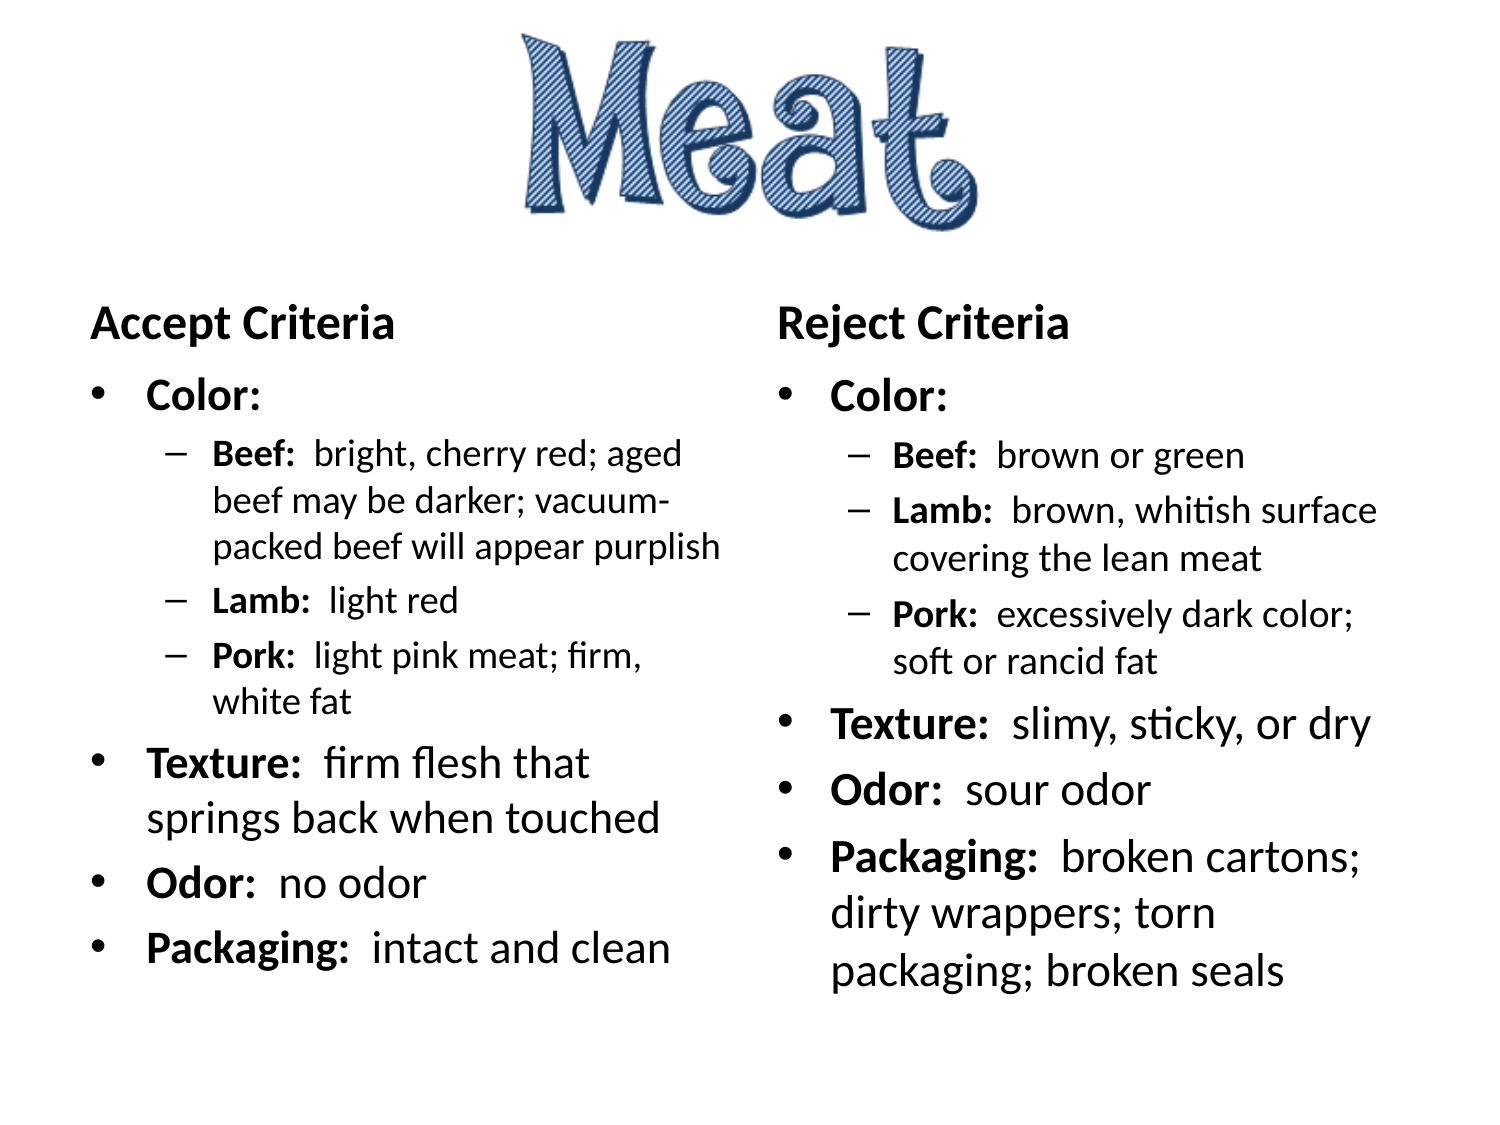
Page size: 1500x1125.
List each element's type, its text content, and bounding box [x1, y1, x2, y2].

list Accept Criteria [75, 251, 738, 356]
list Reject Criteria [761, 251, 1425, 356]
list Color: Beef: brown or green Lamb: brown, whitish surface covering the lean meat Pork: excessively dark color; soft or rancid fat Texture: slimy, sticky, or dry Odor: sour odor Packaging: broken cartons; dirty wrappers; torn packaging; broken seals [761, 356, 1425, 1005]
picture [499, 0, 1007, 269]
list Color: Beef: bright, cherry red; aged beef may be darker; vacuum-packed beef will appear purplish Lamb: light red Pork: light pink meat; firm, white fat Texture: firm flesh that springs back when touched Odor: no odor Packaging: intact and clean [75, 356, 738, 1005]
